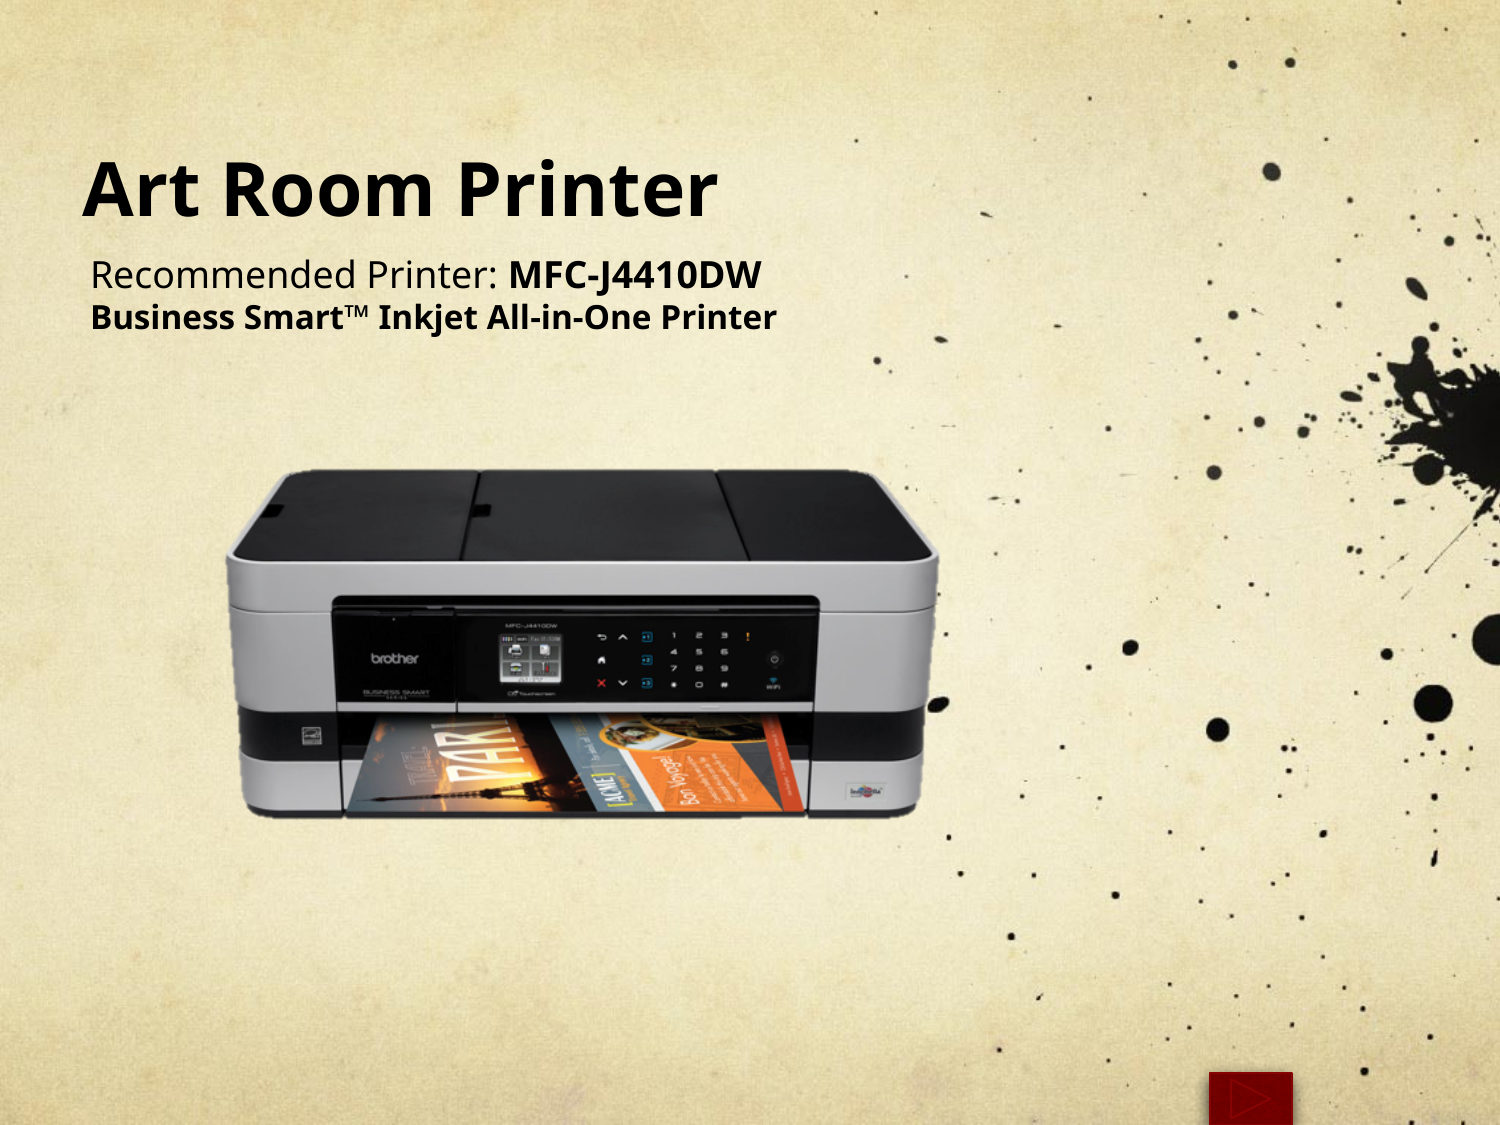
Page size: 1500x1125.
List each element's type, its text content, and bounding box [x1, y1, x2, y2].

picture [0, 0, 1500, 1125]
text_box [1209, 1072, 1293, 1125]
title Art Room Printer [75, 8, 1350, 232]
text_box Recommended Printer: MFC-J4410DW Business Smart™ Inkjet All-in-One Printer [75, 250, 1500, 398]
